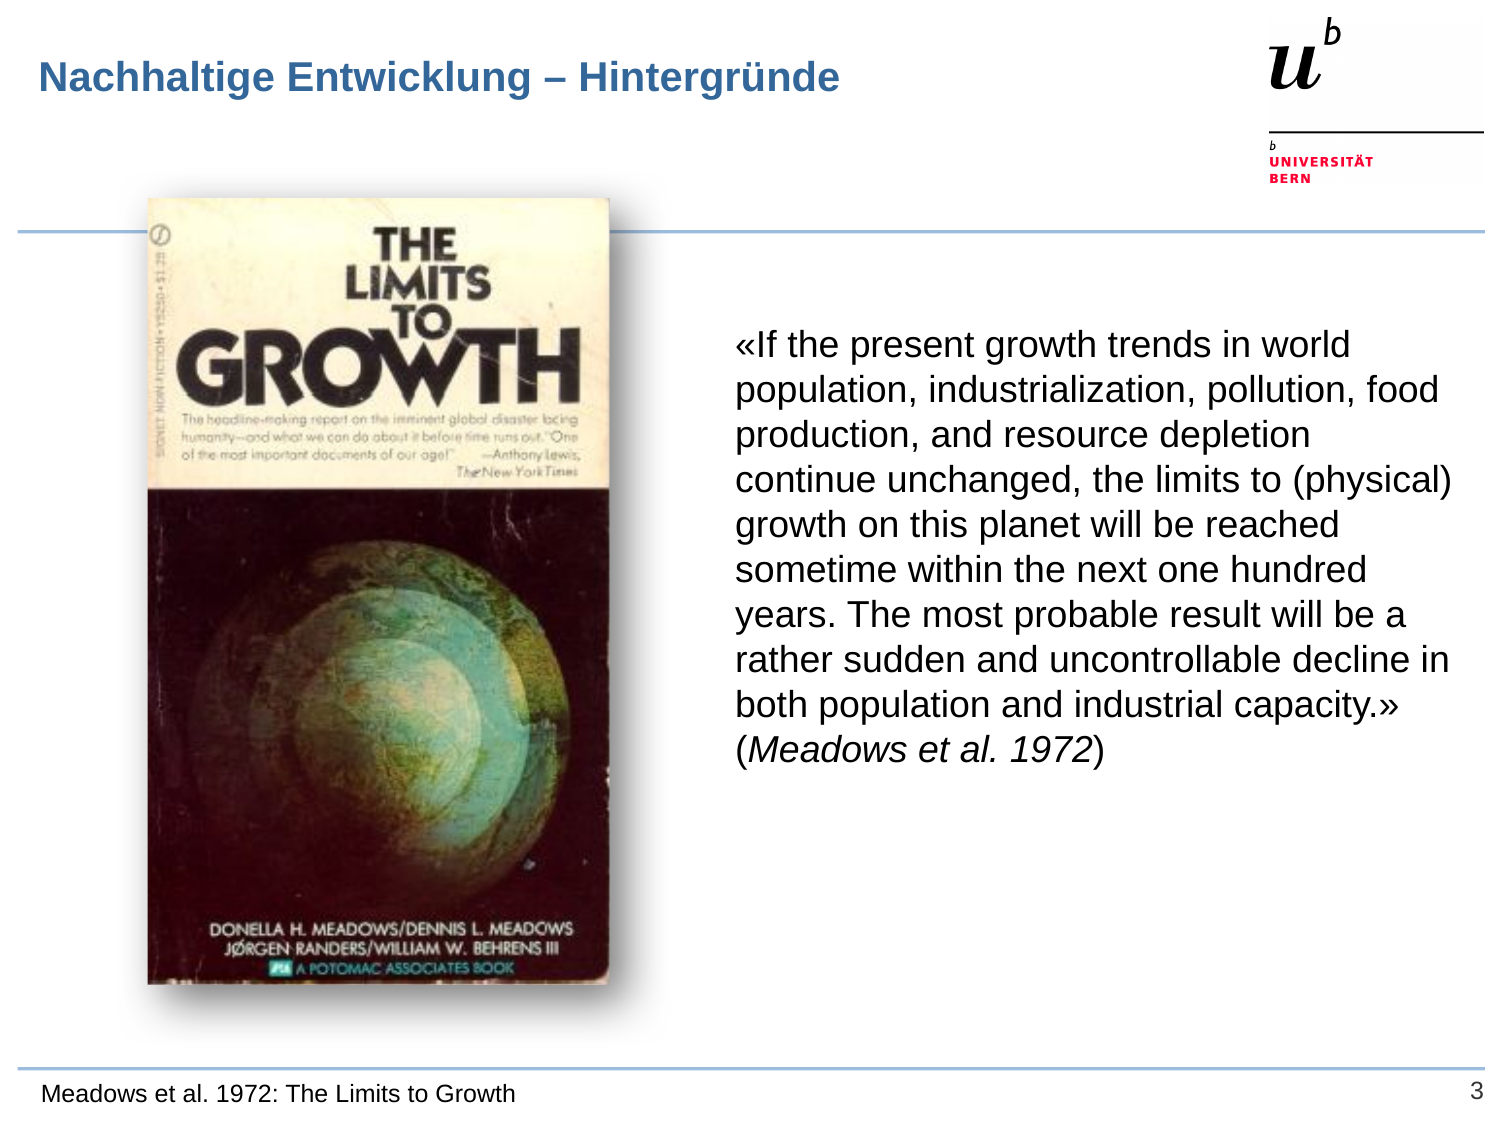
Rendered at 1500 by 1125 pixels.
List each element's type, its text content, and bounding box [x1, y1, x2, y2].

text_box «If the present growth trends in world population, industrialization, pollution, food production, and resource depletion continue unchanged, the limits to (physical) growth on this planet will be reached sometime within the next one hundred years. The most probable result will be a rather sudden and uncontrollable decline in both population and industrial capacity.» (Meadows et al. 1972) [720, 312, 1471, 778]
picture [147, 198, 611, 985]
picture [1269, 17, 1484, 183]
text_box Meadows et al. 1972: The Limits to Growth [26, 1070, 540, 1116]
text_box Nachhaltige Entwicklung – Hintergründe [23, 42, 1353, 102]
slide_number 3 [1424, 1073, 1485, 1104]
